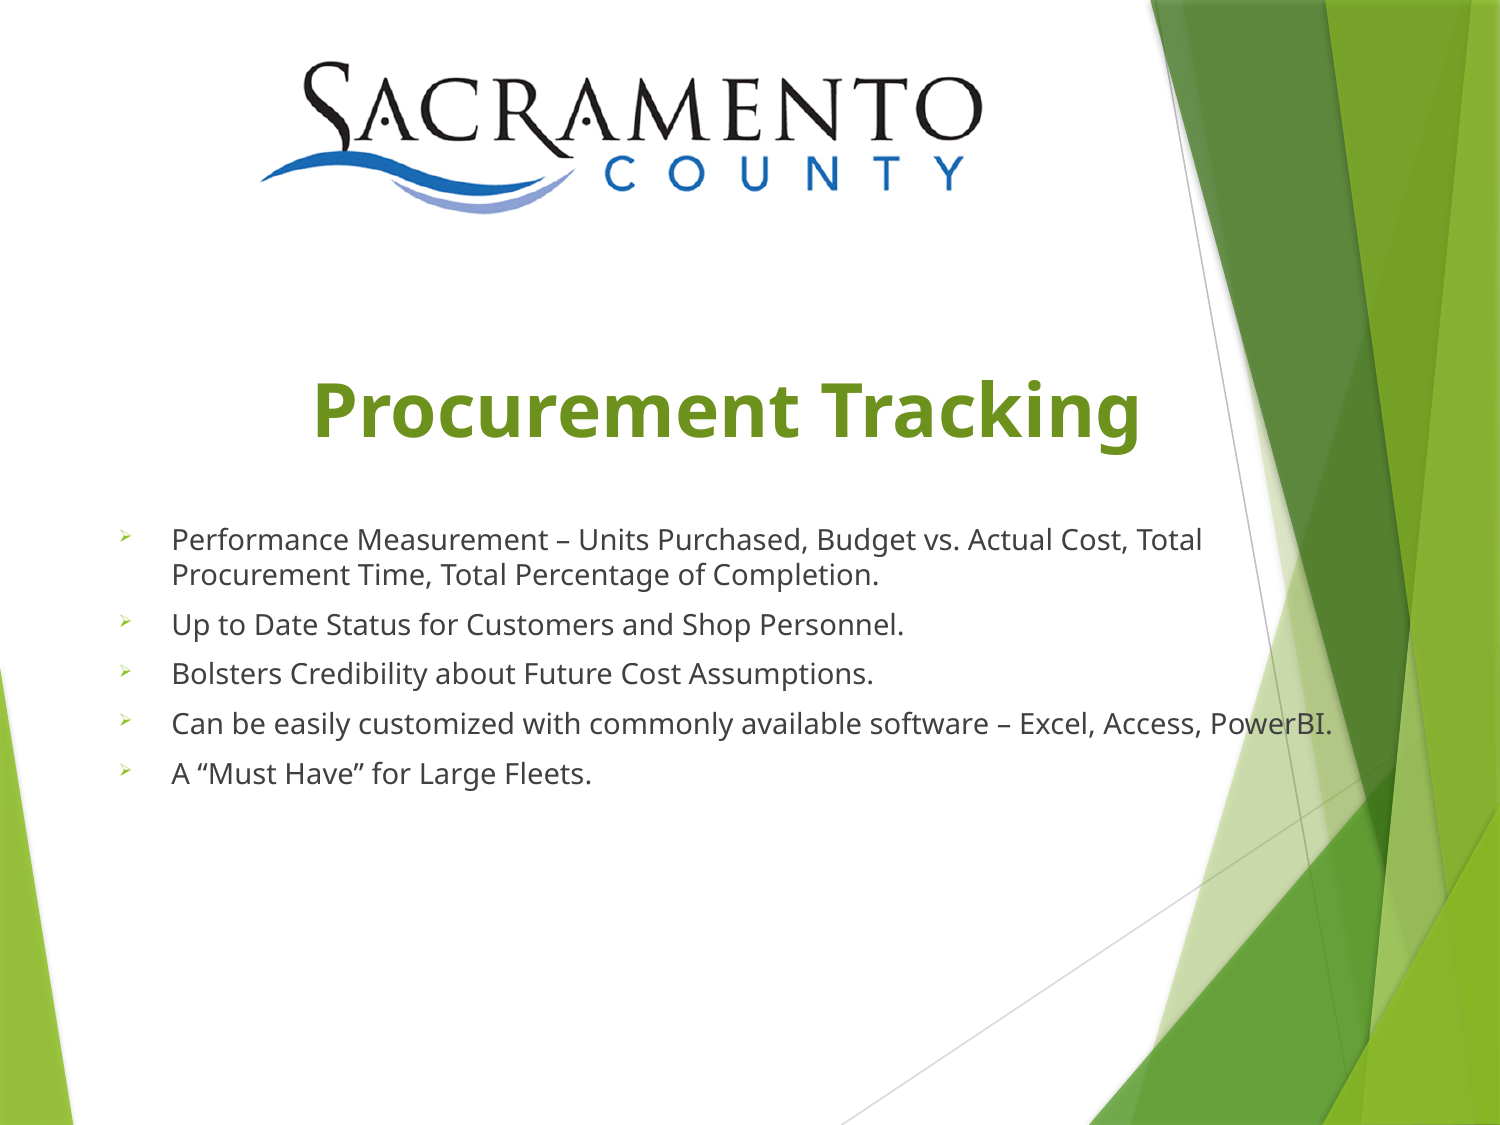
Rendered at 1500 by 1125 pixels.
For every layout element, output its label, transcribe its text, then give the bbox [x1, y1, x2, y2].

picture [250, 49, 991, 228]
list Procurement Tracking Performance Measurement – Units Purchased, Budget vs. Actual Cost, Total Procurement Time, Total Percentage of Completion. Up to Date Status for Customers and Shop Personnel. Bolsters Credibility about Future Cost Assumptions. Can be easily customized with commonly available software – Excel, Access, PowerBI. A “Must Have” for Large Fleets. [58, 249, 1397, 1075]
